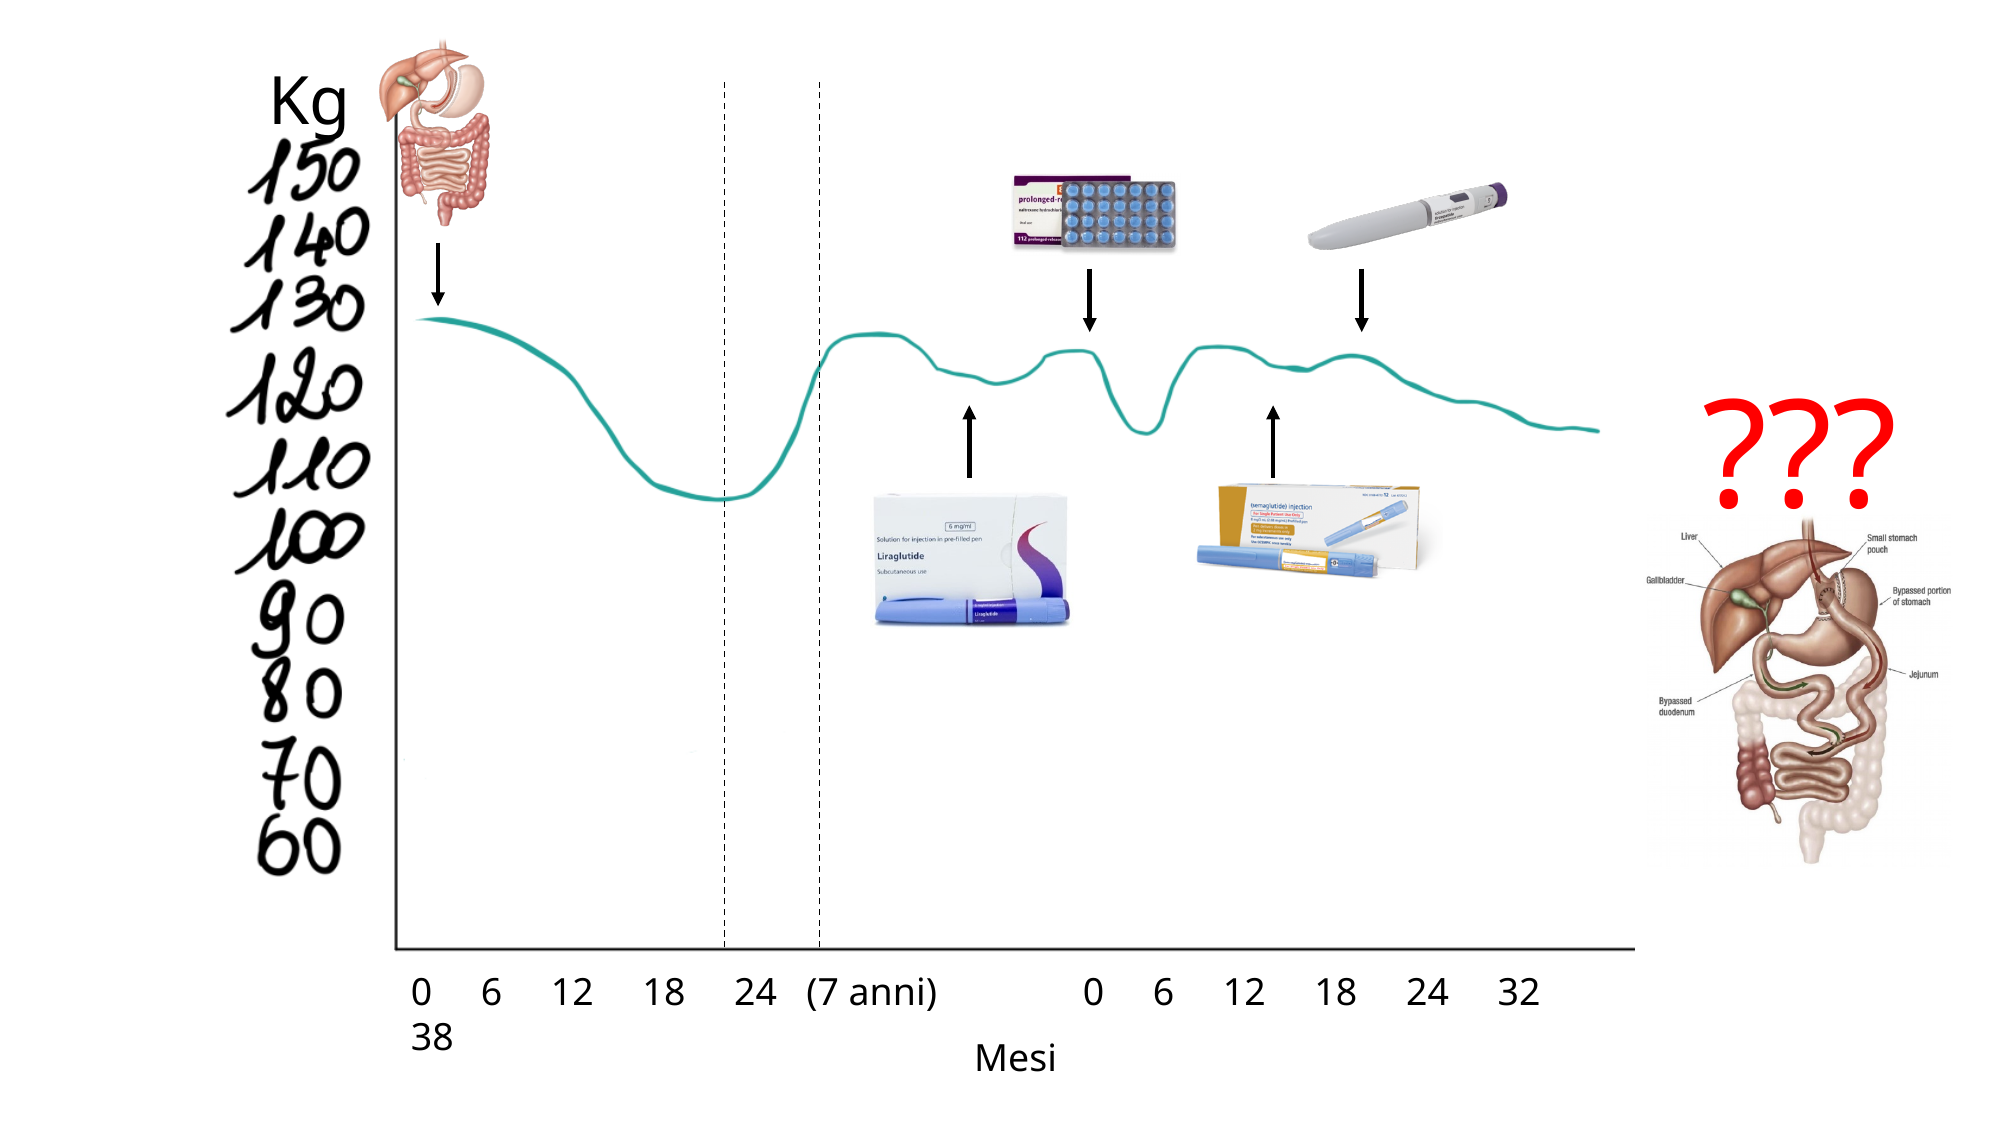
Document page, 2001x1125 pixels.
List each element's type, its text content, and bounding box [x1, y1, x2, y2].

picture [1638, 510, 1963, 872]
text_box ??? [1659, 349, 1941, 510]
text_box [184, 37, 1635, 1088]
